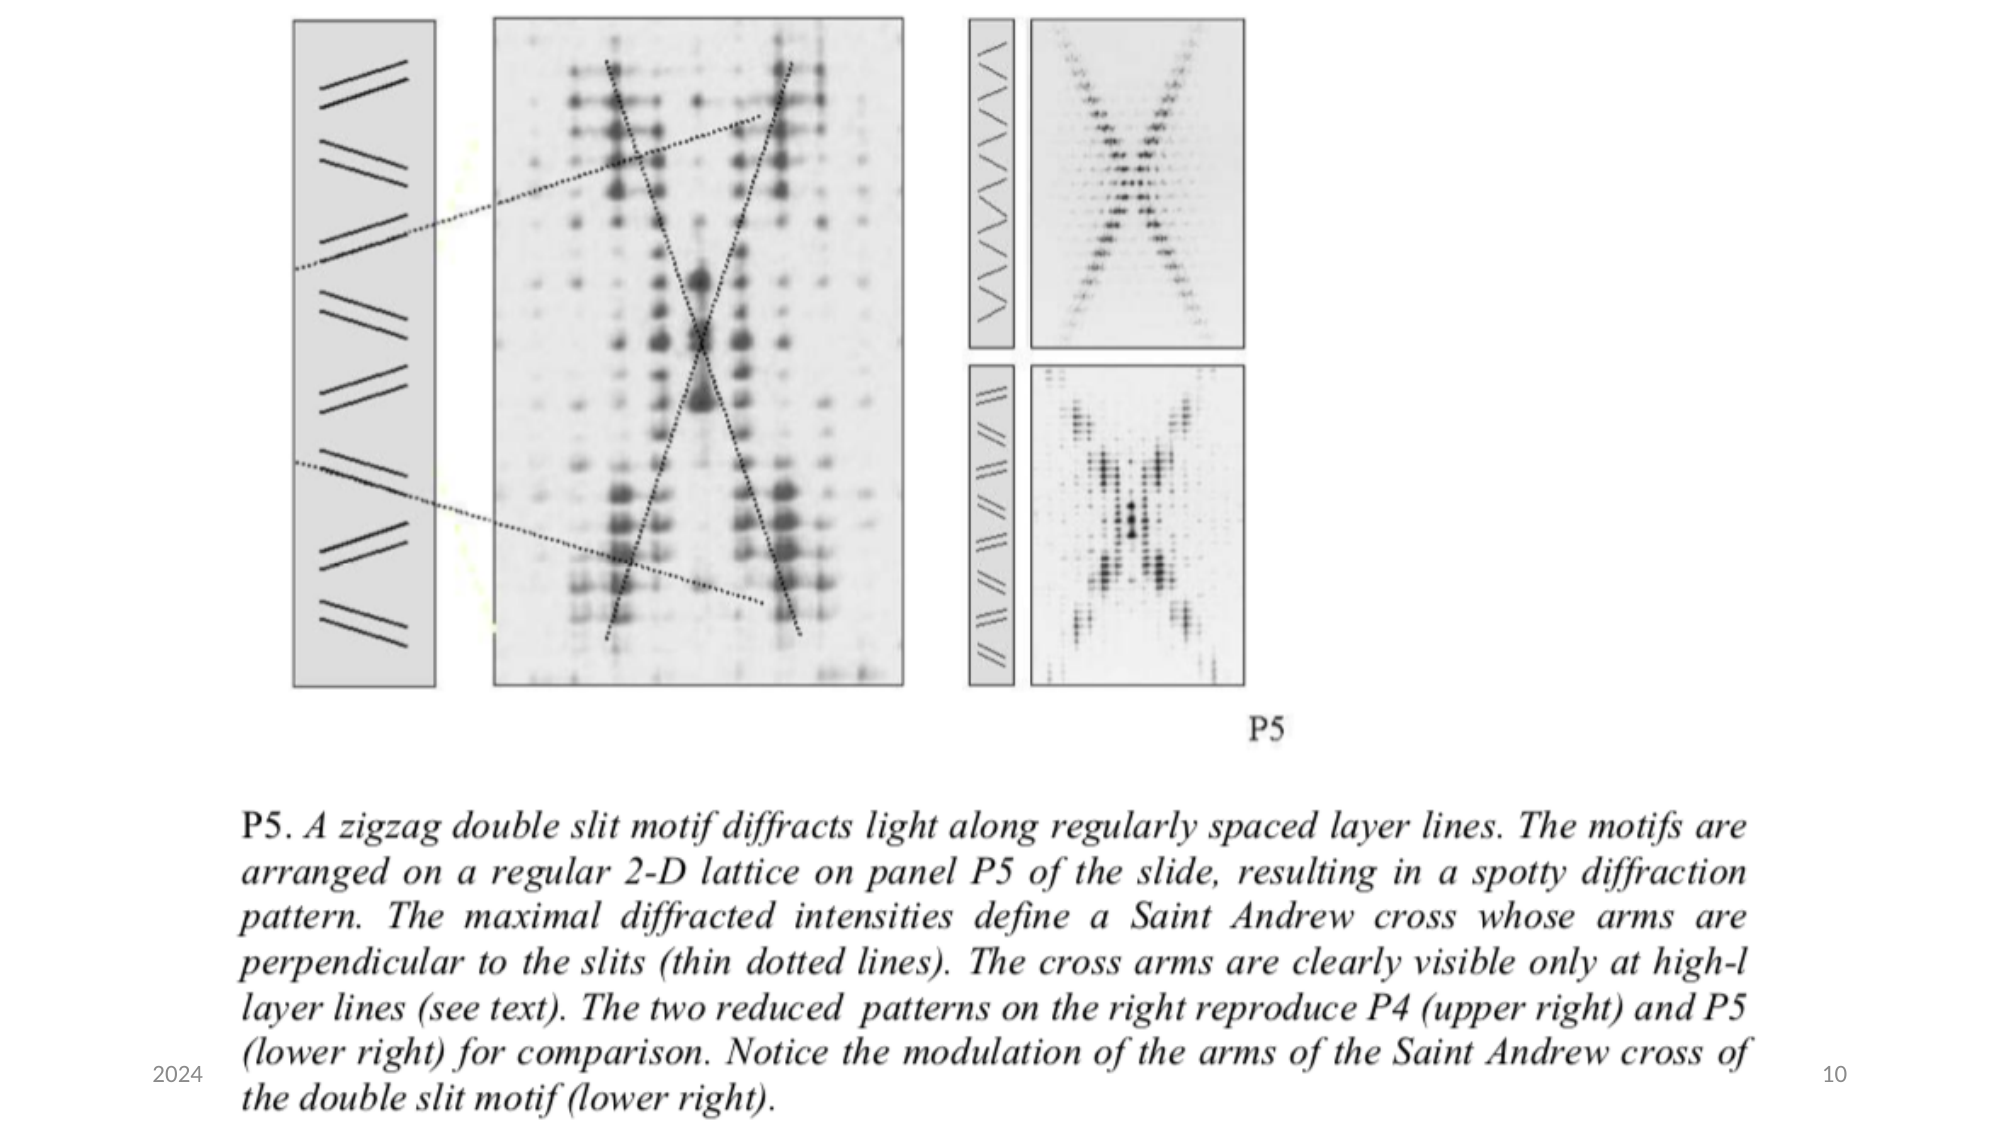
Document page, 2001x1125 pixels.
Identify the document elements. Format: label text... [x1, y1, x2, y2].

slide_number 10 [1767, 1042, 1863, 1103]
slide_number 2024 [137, 1042, 233, 1103]
picture [233, 0, 1767, 1125]
